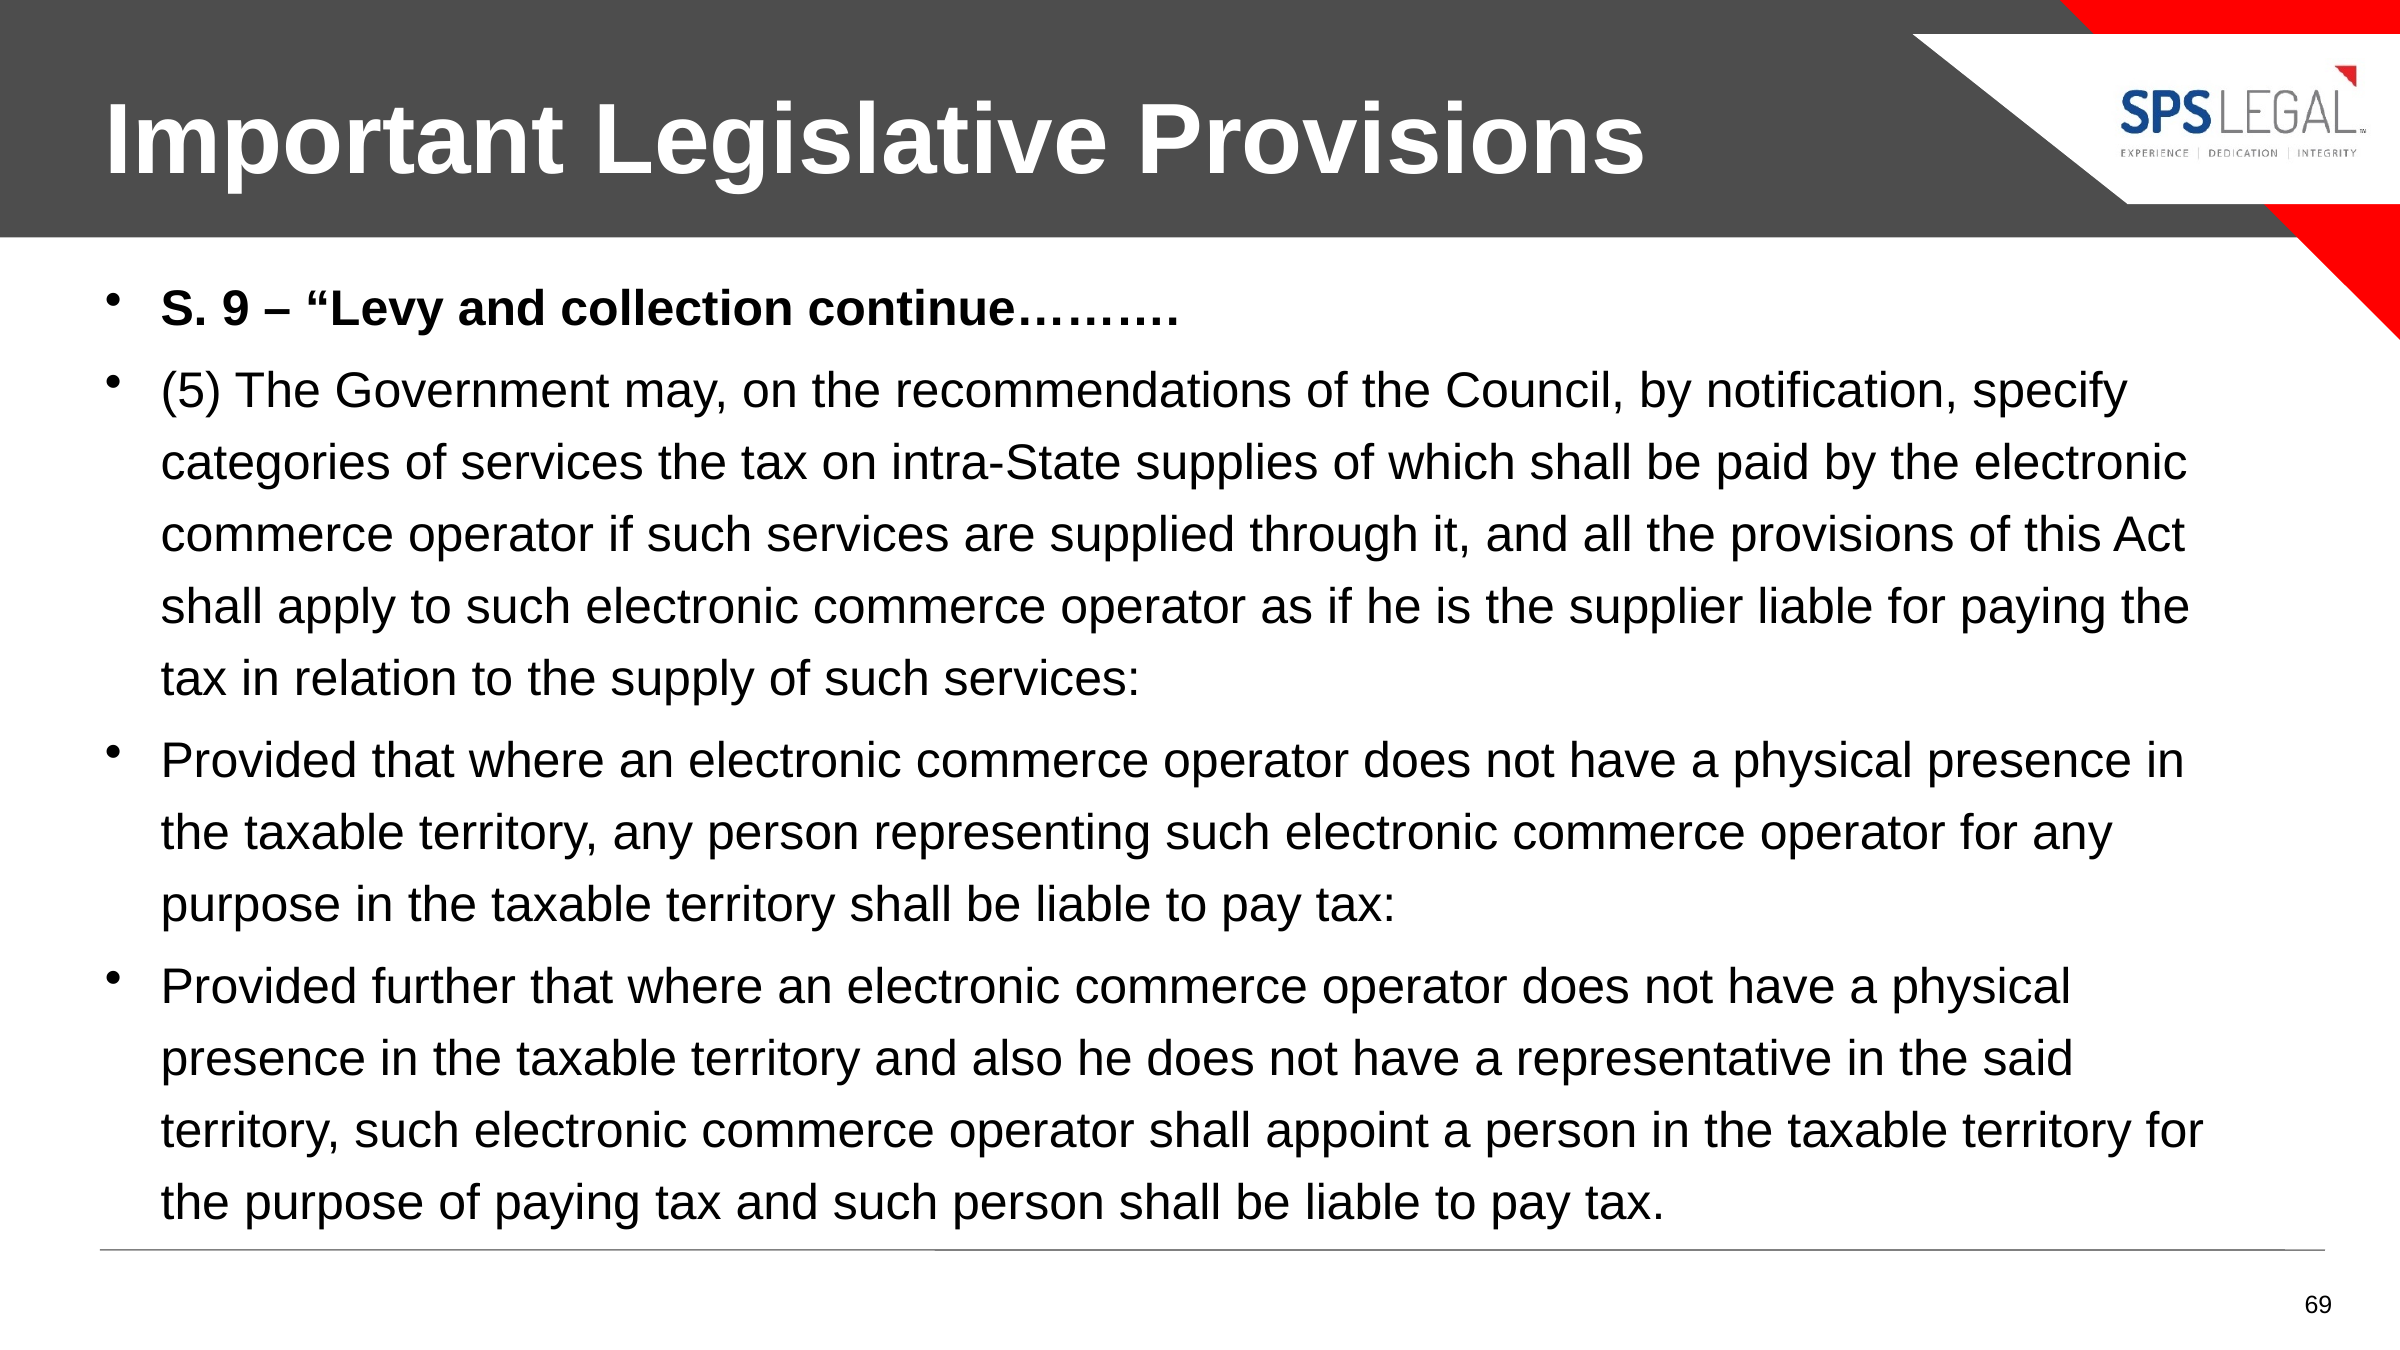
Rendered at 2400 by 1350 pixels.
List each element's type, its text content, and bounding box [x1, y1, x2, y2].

text_box Important Legislative Provisions [104, 49, 1905, 176]
text_box 69 [1895, 1279, 2351, 1338]
picture [2102, 58, 2375, 166]
list S. 9 – “Levy and collection continue………. (5) The Government may, on the recommendations of the Council, by notification, specify categories of services the tax on intra-State supplies of which shall be paid by the electronic commerce operator if such services are supplied through it, and all the provisions of this Act shall apply to such electronic commerce operator as if he is the supplier liable for paying the tax in relation to the supply of such services: Provided that where an electronic commerce operator does not have a physical presence in the taxable territory, any person representing such electronic commerce operator for any purpose in the taxable territory shall be liable to pay tax: Provided further that where an electronic commerce operator does not have a physical presence in the taxable territory and also he does not have a representative in the said territory, such electronic commerce operator shall appoint a person in the taxable territory for the purpose of paying tax and such person shall be liable to pay tax. [104, 263, 2236, 1217]
